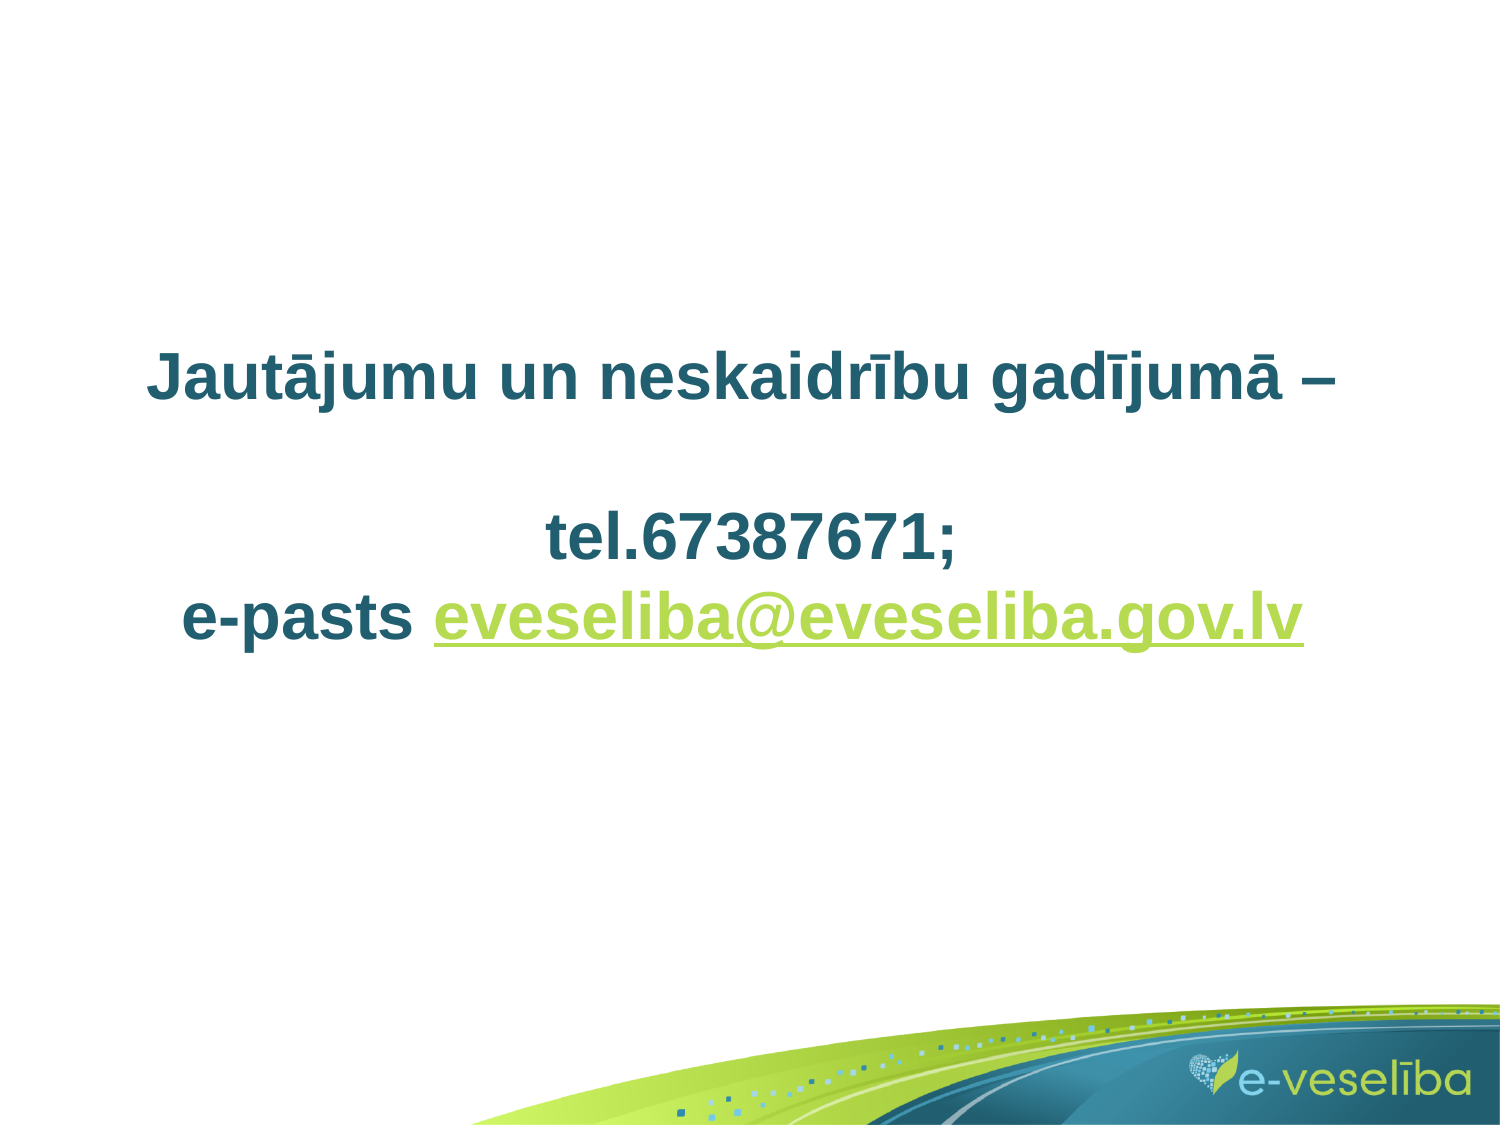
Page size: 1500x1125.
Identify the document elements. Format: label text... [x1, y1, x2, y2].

title Jautājumu un neskaidrību gadījumā – tel.67387671; e-pasts eveseliba@eveseliba.gov.lv [123, 396, 1381, 590]
picture [469, 1004, 1500, 1125]
